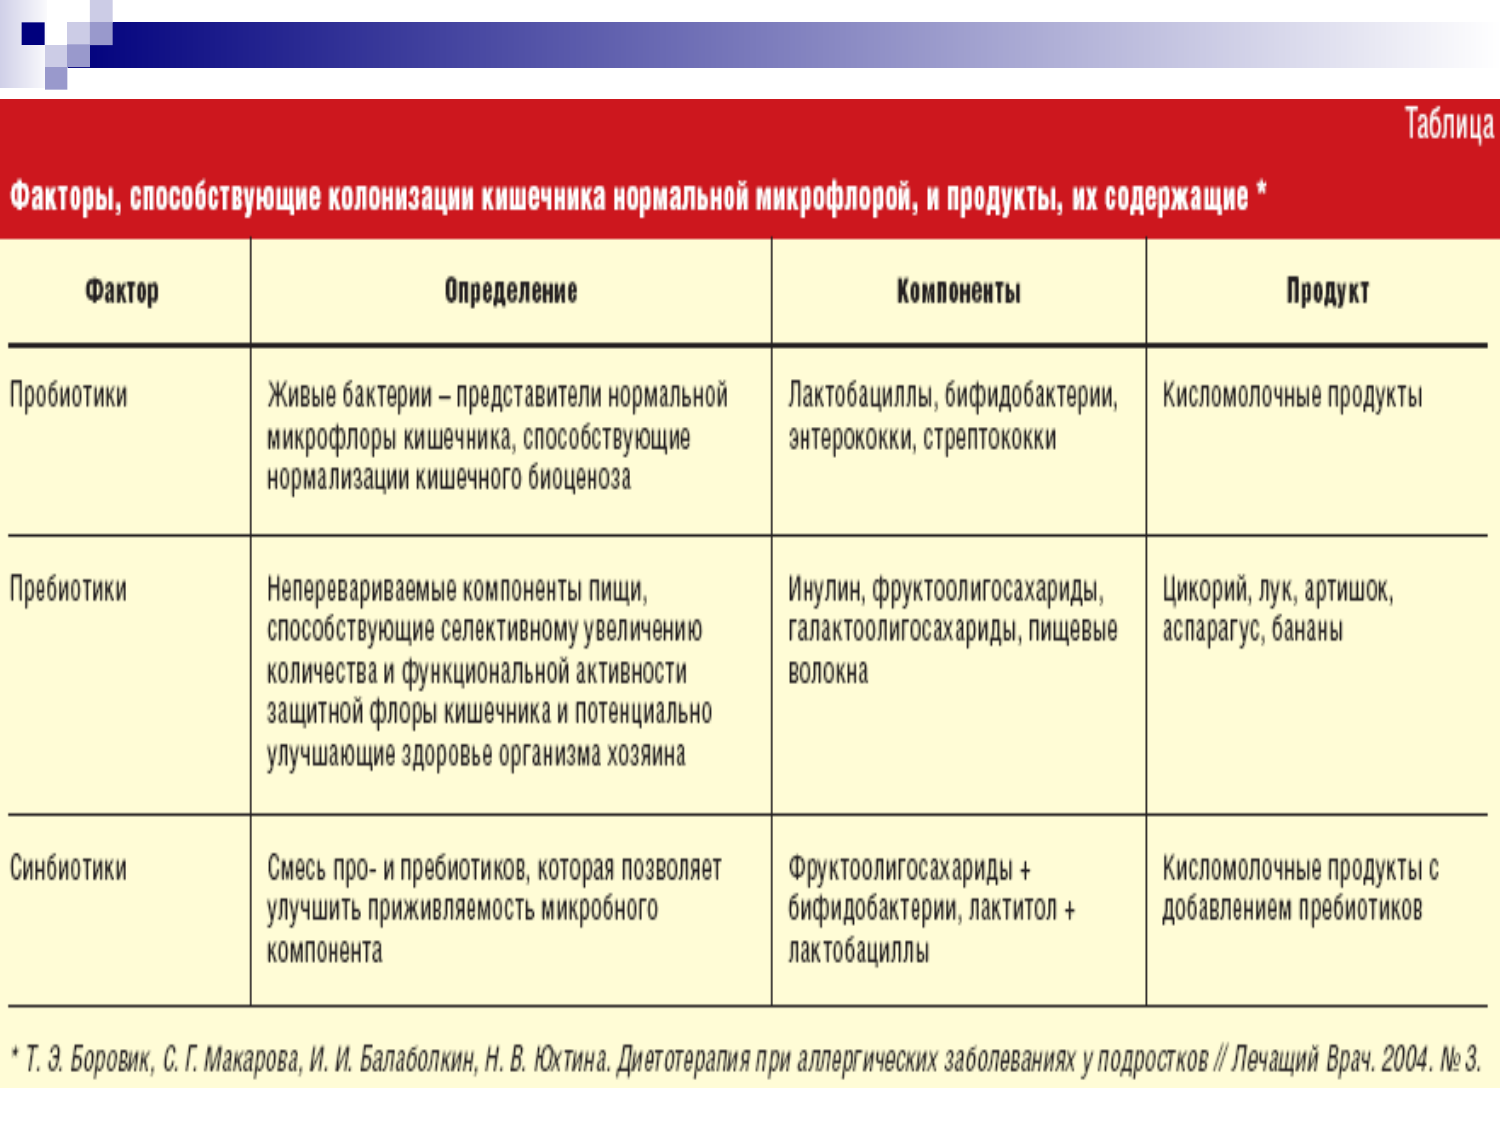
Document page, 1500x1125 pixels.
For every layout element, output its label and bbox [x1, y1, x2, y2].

picture [0, 99, 1500, 1088]
